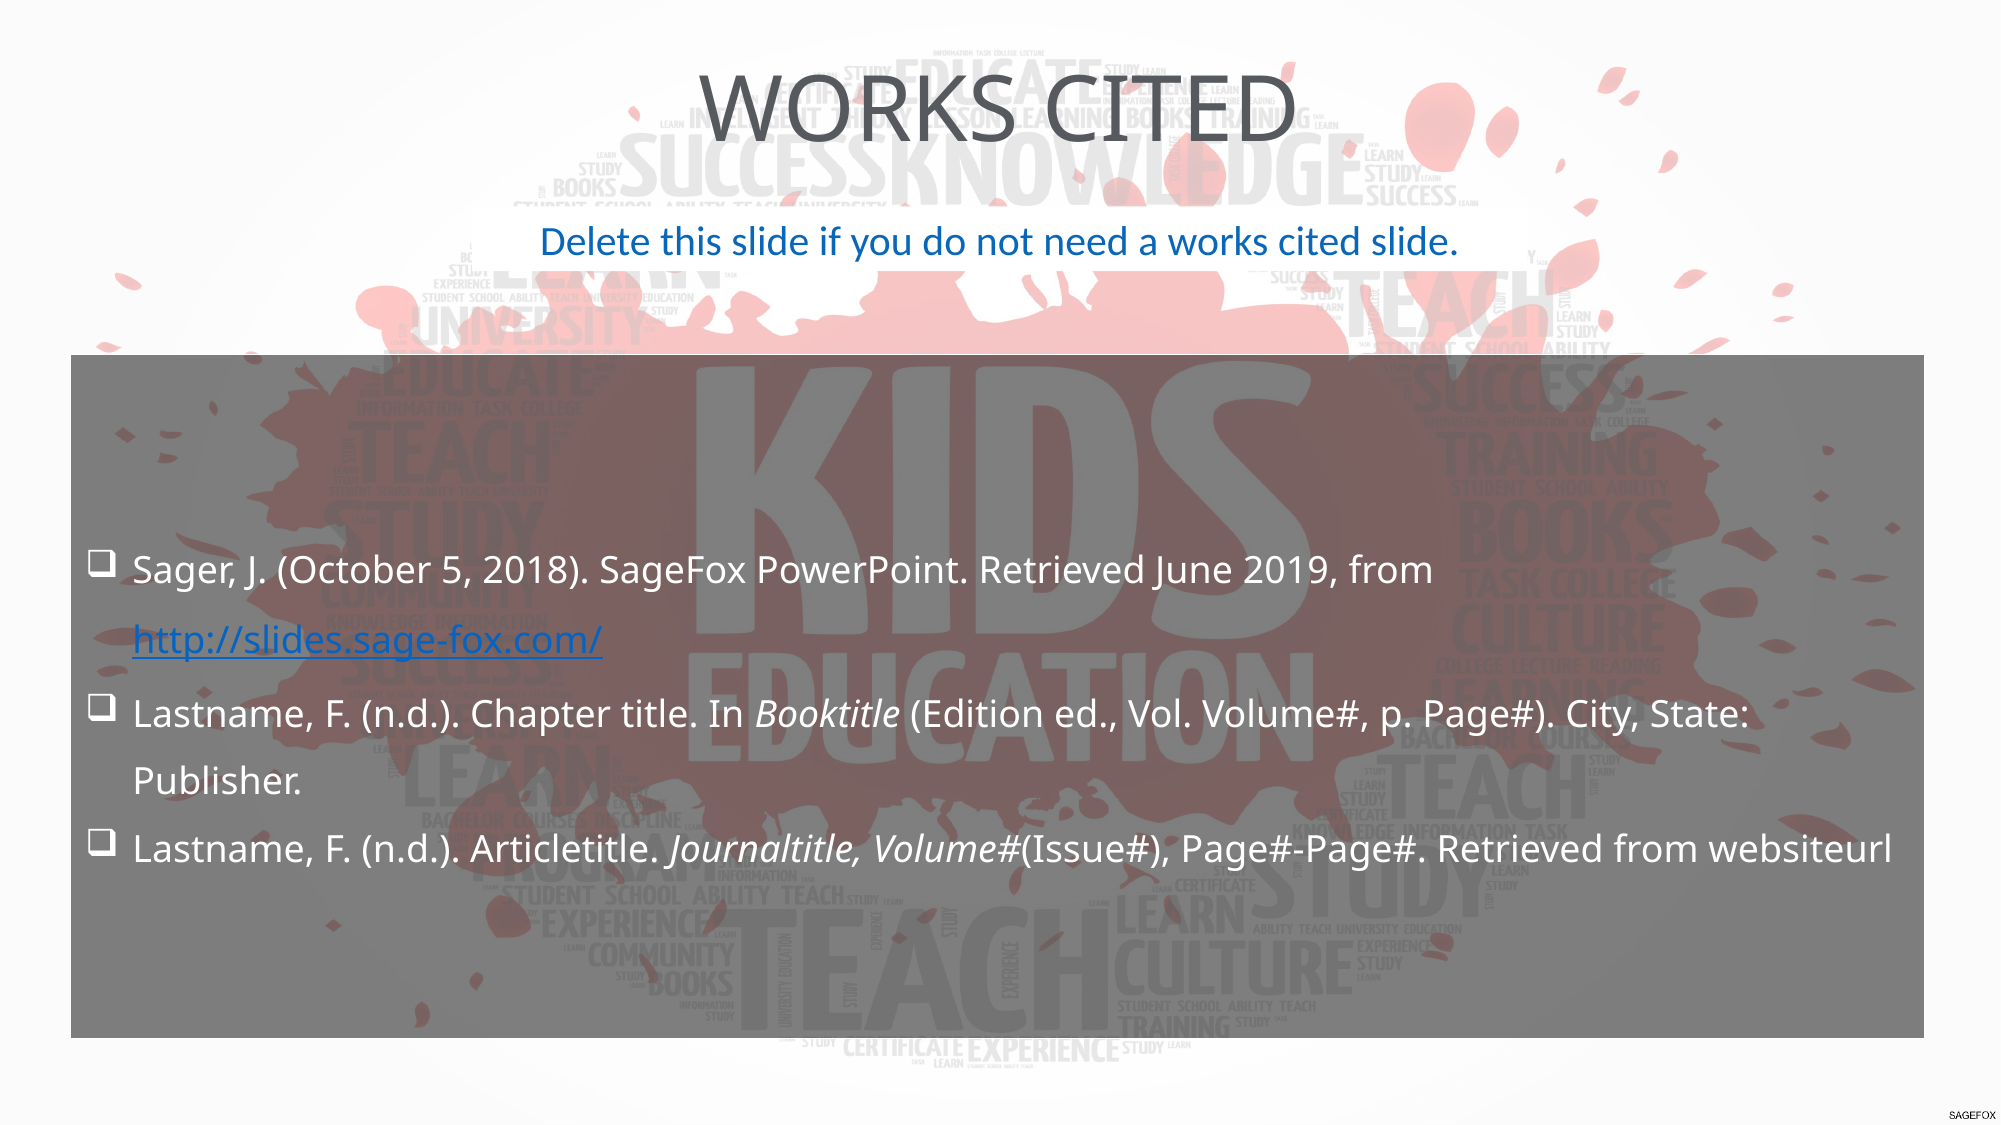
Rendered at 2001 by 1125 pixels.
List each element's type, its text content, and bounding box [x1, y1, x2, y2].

text_box WORKS CITED [548, 42, 1452, 167]
text_box Delete this slide if you do not need a works cited slide. [472, 206, 1528, 272]
picture [1925, 0, 2001, 1125]
text_box Sager, J. (October 5, 2018). SageFox PowerPoint. Retrieved June 2019, from http://slides.sage-fox.com/ Lastname, F. (n.d.). Chapter title. In Booktitle (Edition ed., Vol. Volume#, p. Page#). City, State: Publisher. Lastname, F. (n.d.). Articletitle. Journaltitle, Volume#(Issue#), Page#-Page#. Retrieved from websiteurl [70, 354, 1925, 1039]
